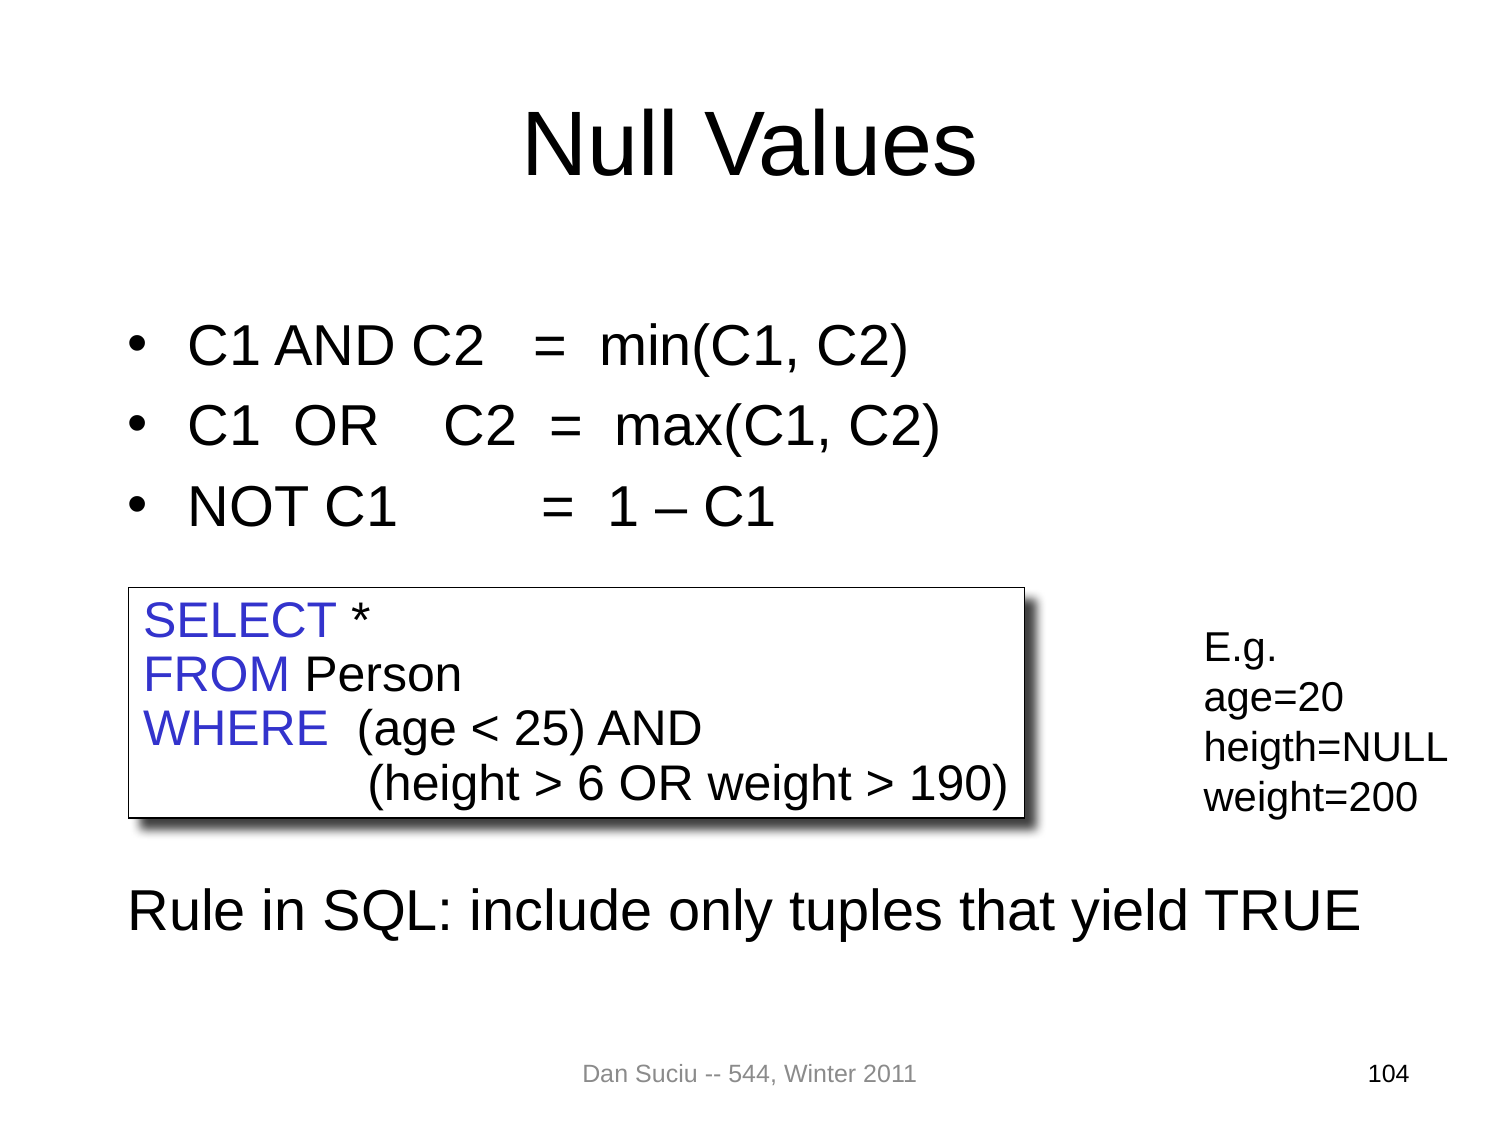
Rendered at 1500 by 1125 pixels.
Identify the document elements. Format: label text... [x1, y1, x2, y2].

slide_number 104 [1074, 1042, 1425, 1103]
text_box SELECT * FROM Person WHERE (age < 25) AND (height > 6 OR weight > 190) [128, 587, 1025, 819]
footer Dan Suciu -- 544, Winter 2011 [512, 1042, 988, 1103]
text_box E.g. age=20 heigth=NULL weight=200 [1188, 612, 1464, 828]
title Null Values [75, 45, 1425, 233]
list C1 AND C2 = min(C1, C2) C1 OR C2 = max(C1, C2) NOT C1 = 1 – C1 Rule in SQL: include only tuples that yield TRUE [112, 299, 1388, 975]
